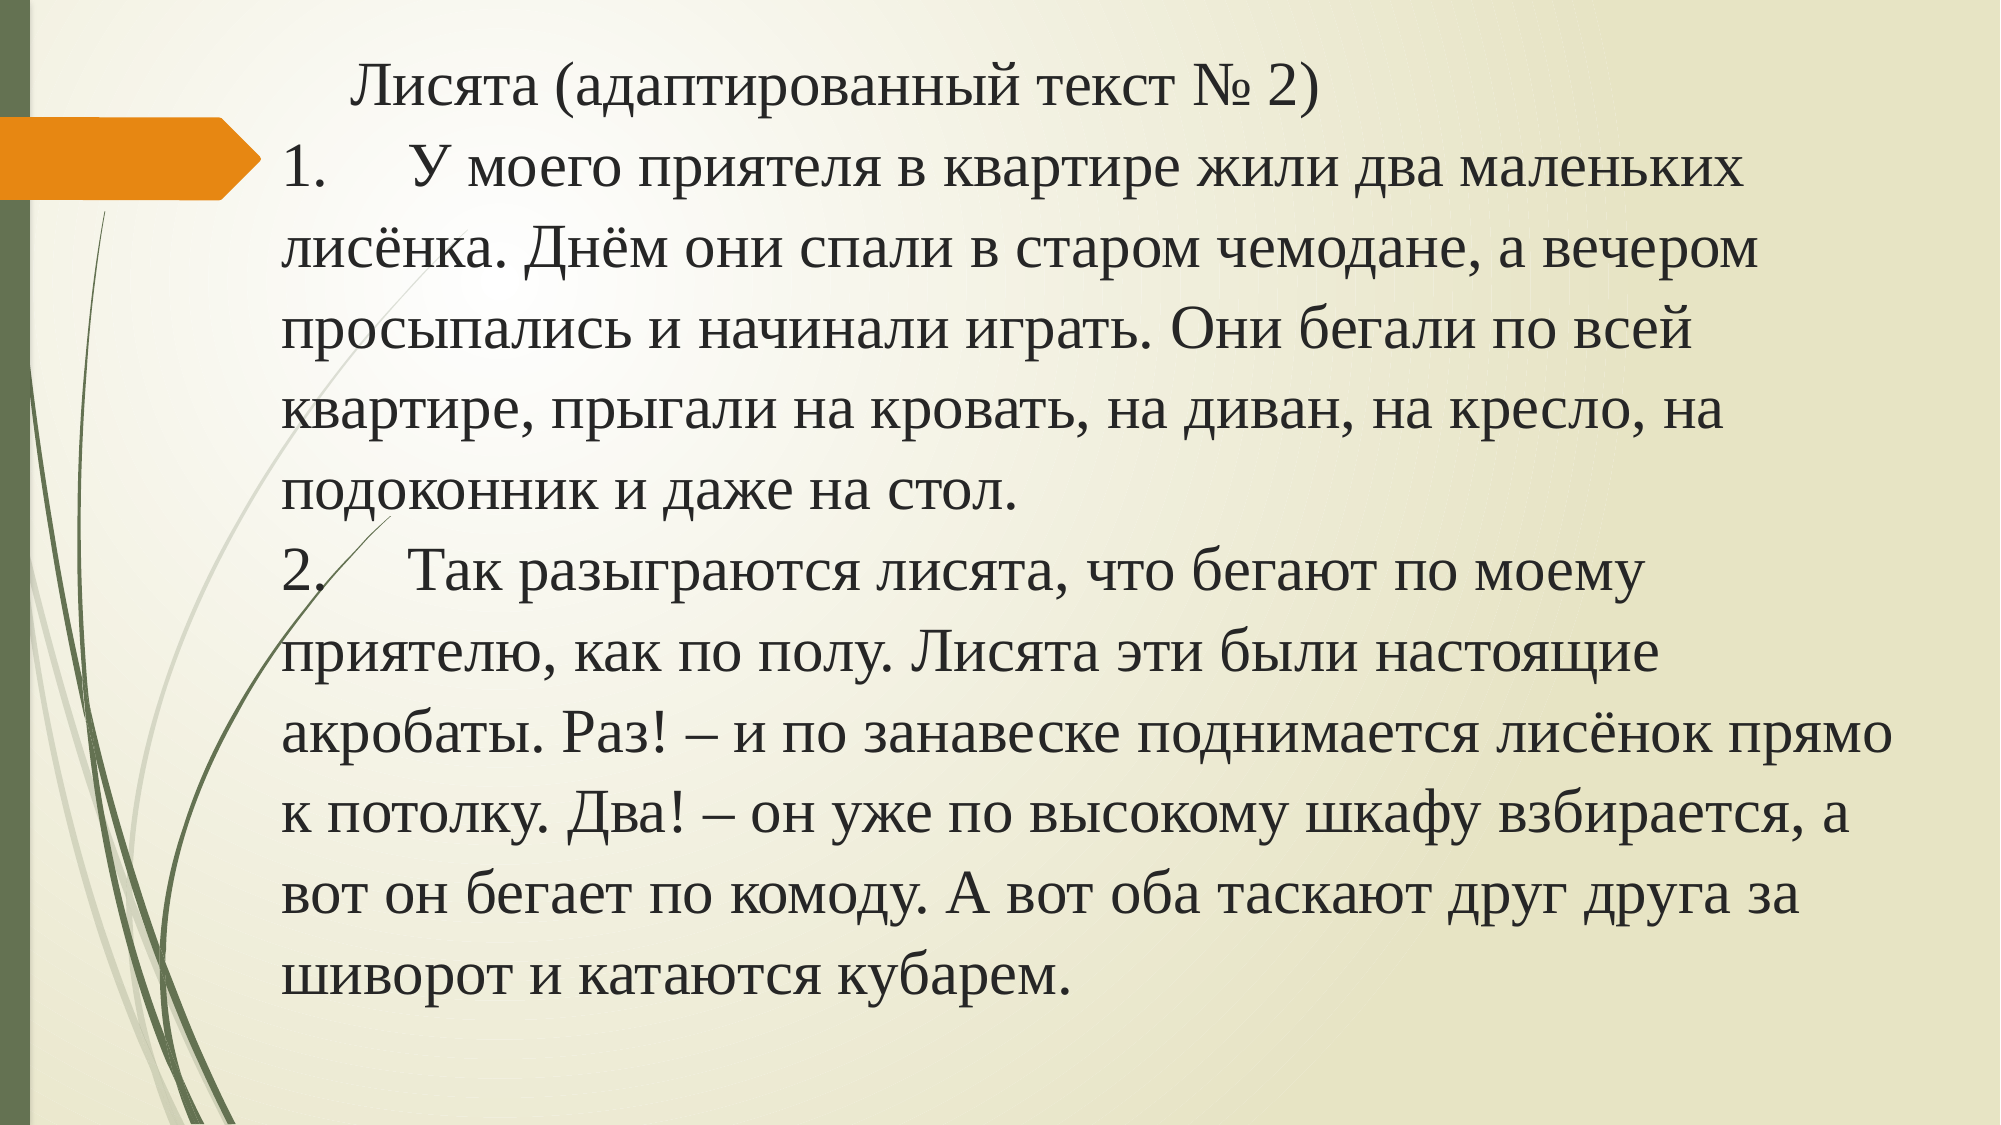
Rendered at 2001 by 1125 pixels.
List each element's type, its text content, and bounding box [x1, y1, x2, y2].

title Лисята (адаптированный текст № 2) 1. У моего приятеля в квартире жили два маленьких лисёнка. Днём они спали в старом чемодане, а вечером просыпались и начинали играть. Они бегали по всей квартире, прыгали на кровать, на диван, на кресло, на подоконник и даже на стол. 2. Так разыграются лисята, что бегают по моему приятелю, как по полу. Лисята эти были настоящие акробаты. Раз! – и по занавеске поднимается лисёнок прямо к потолку. Два! – он уже по высокому шкафу взбирается, а вот он бегает по комоду. А вот оба таскают друг друга за шиворот и катаются кубарем. [266, 29, 1939, 1084]
